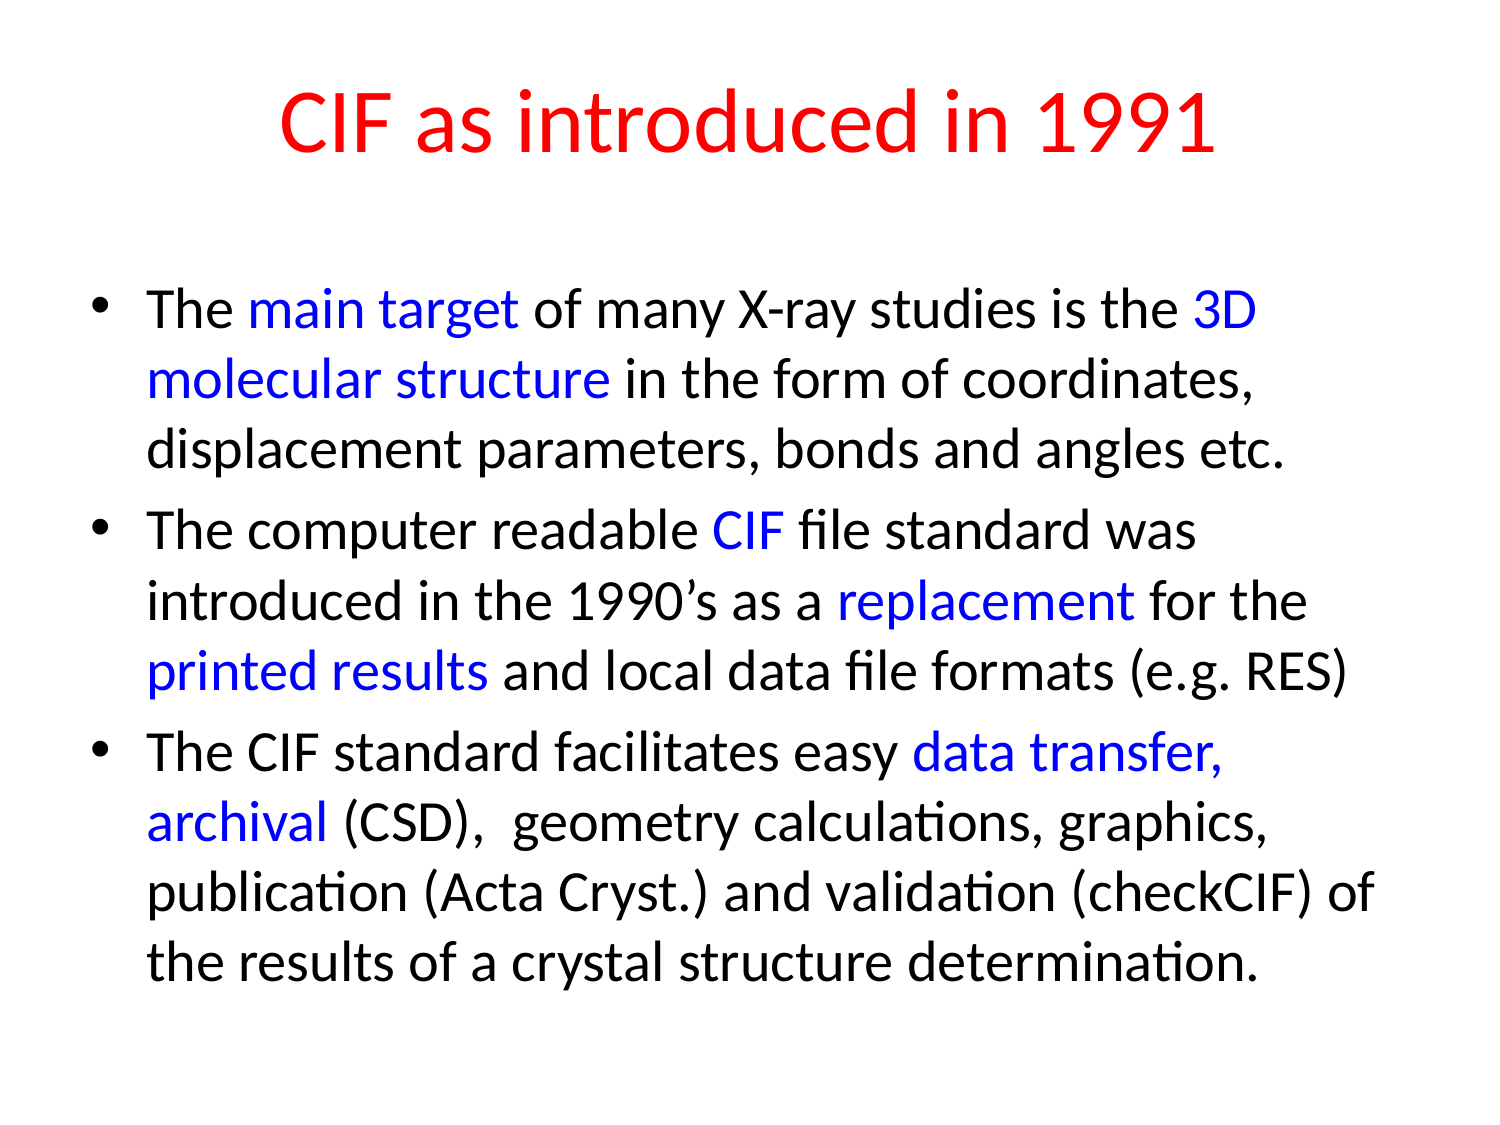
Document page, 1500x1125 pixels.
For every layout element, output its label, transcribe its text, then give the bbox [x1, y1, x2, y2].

list The main target of many X-ray studies is the 3D molecular structure in the form of coordinates, displacement parameters, bonds and angles etc. The computer readable CIF file standard was introduced in the 1990’s as a replacement for the printed results and local data file formats (e.g. RES) The CIF standard facilitates easy data transfer, archival (CSD), geometry calculations, graphics, publication (Acta Cryst.) and validation (checkCIF) of the results of a crystal structure determination. [75, 262, 1425, 1005]
title CIF as introduced in 1991 [75, 45, 1425, 187]
